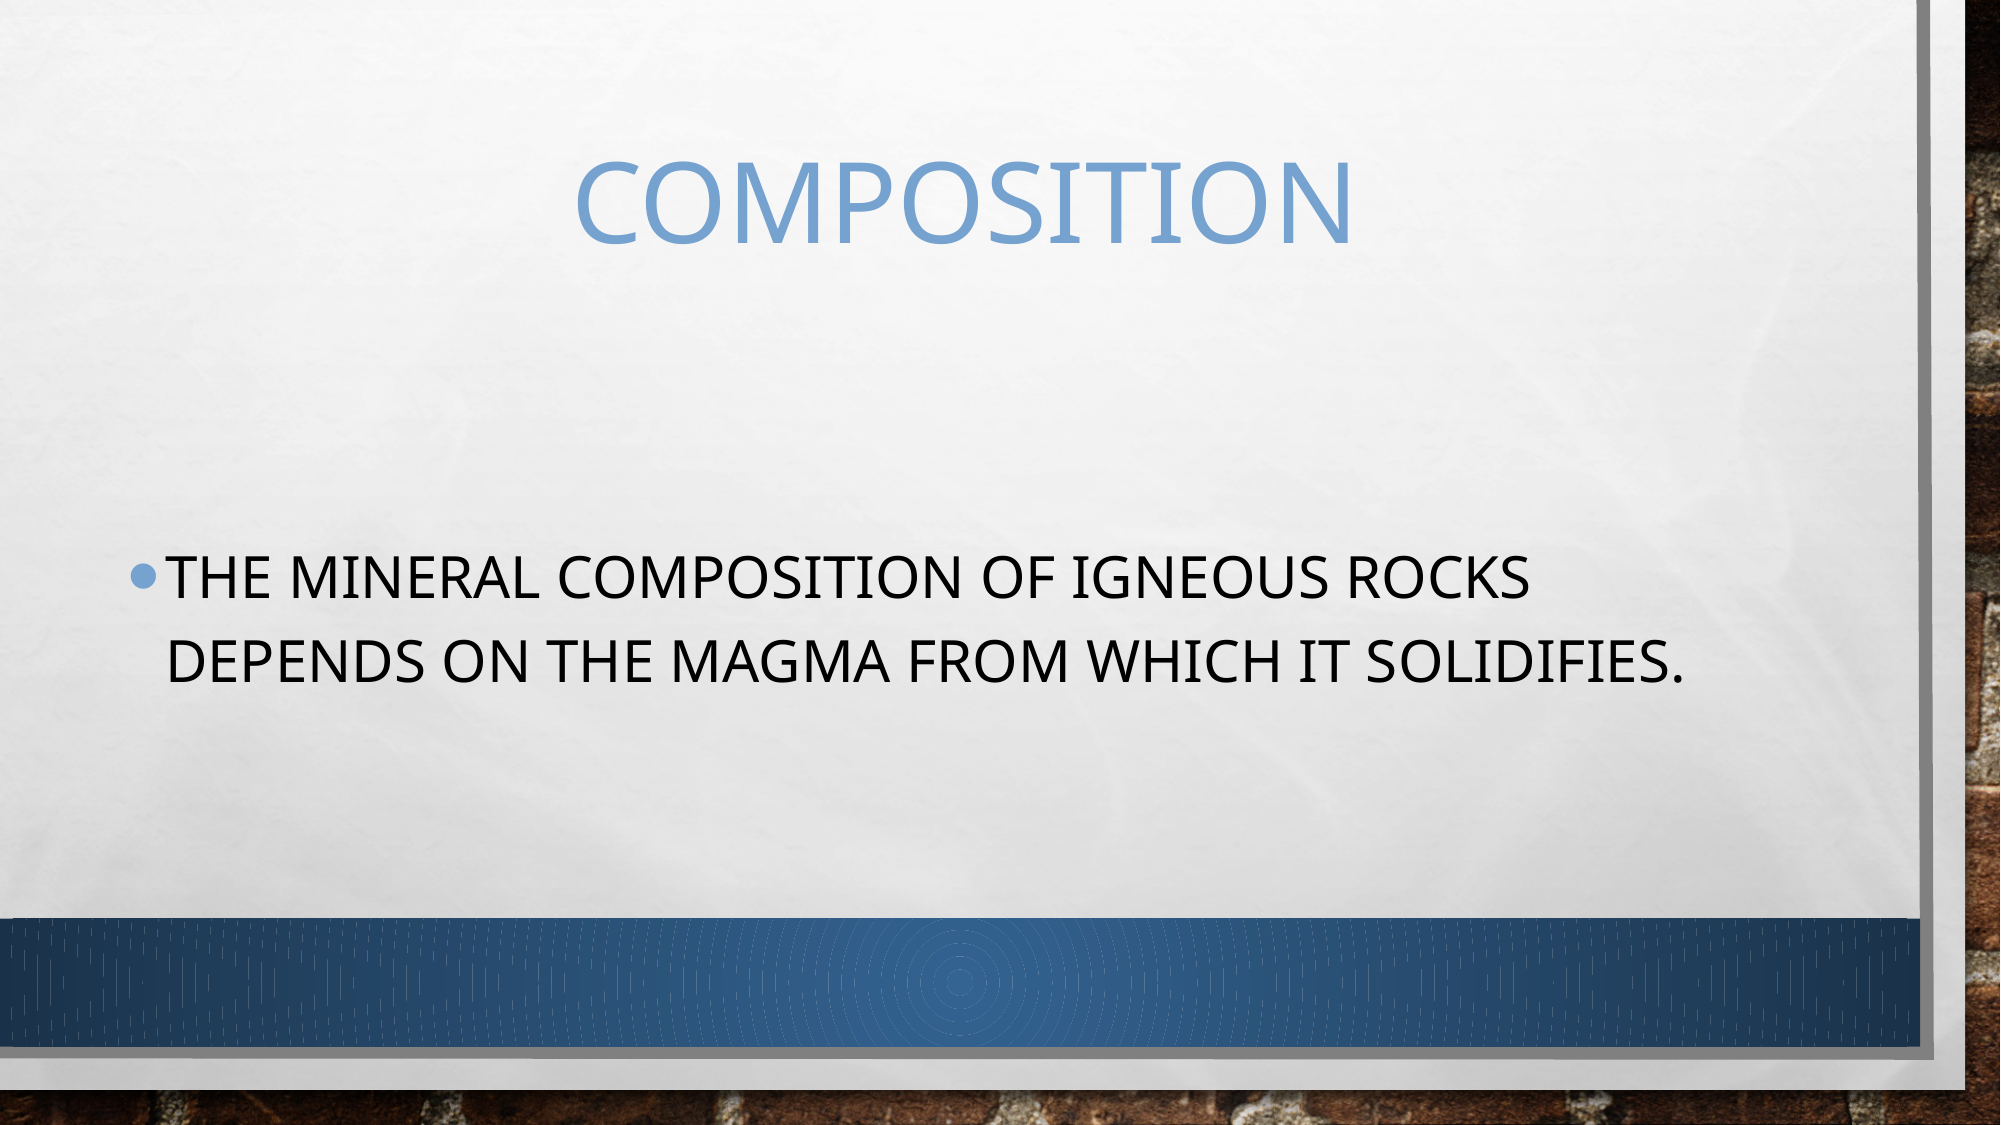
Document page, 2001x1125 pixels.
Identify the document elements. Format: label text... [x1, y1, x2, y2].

title Composition [112, 112, 1818, 302]
picture [0, 0, 2000, 1125]
list The mineral composition of igneous rocks depends on the magma from which it solidifies. [112, 338, 1818, 882]
